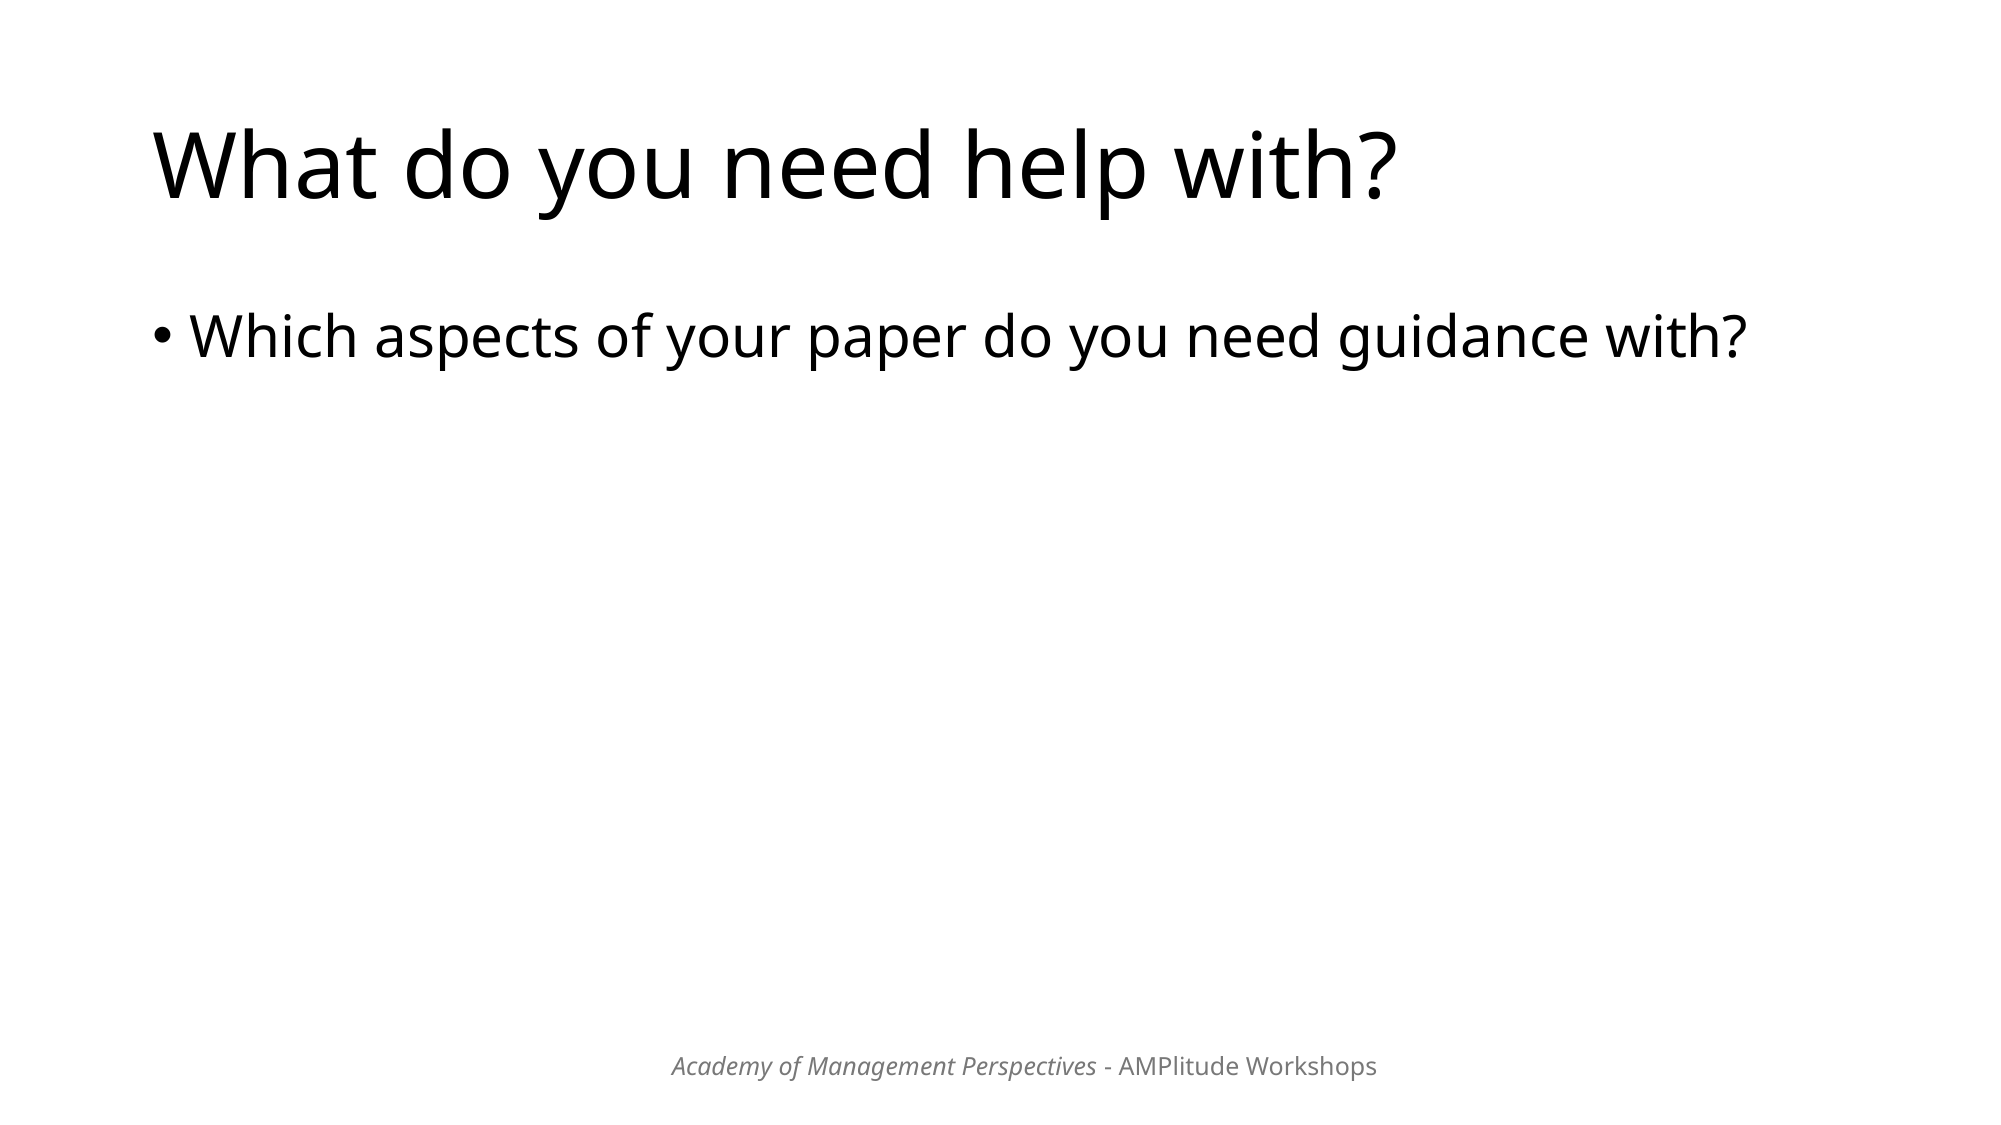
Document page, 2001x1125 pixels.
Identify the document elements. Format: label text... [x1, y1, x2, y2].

title What do you need help with? [137, 59, 1863, 278]
list Which aspects of your paper do you need guidance with? [137, 299, 1863, 1014]
footer Academy of Management Perspectives - AMPlitude Workshops [635, 1035, 1415, 1096]
